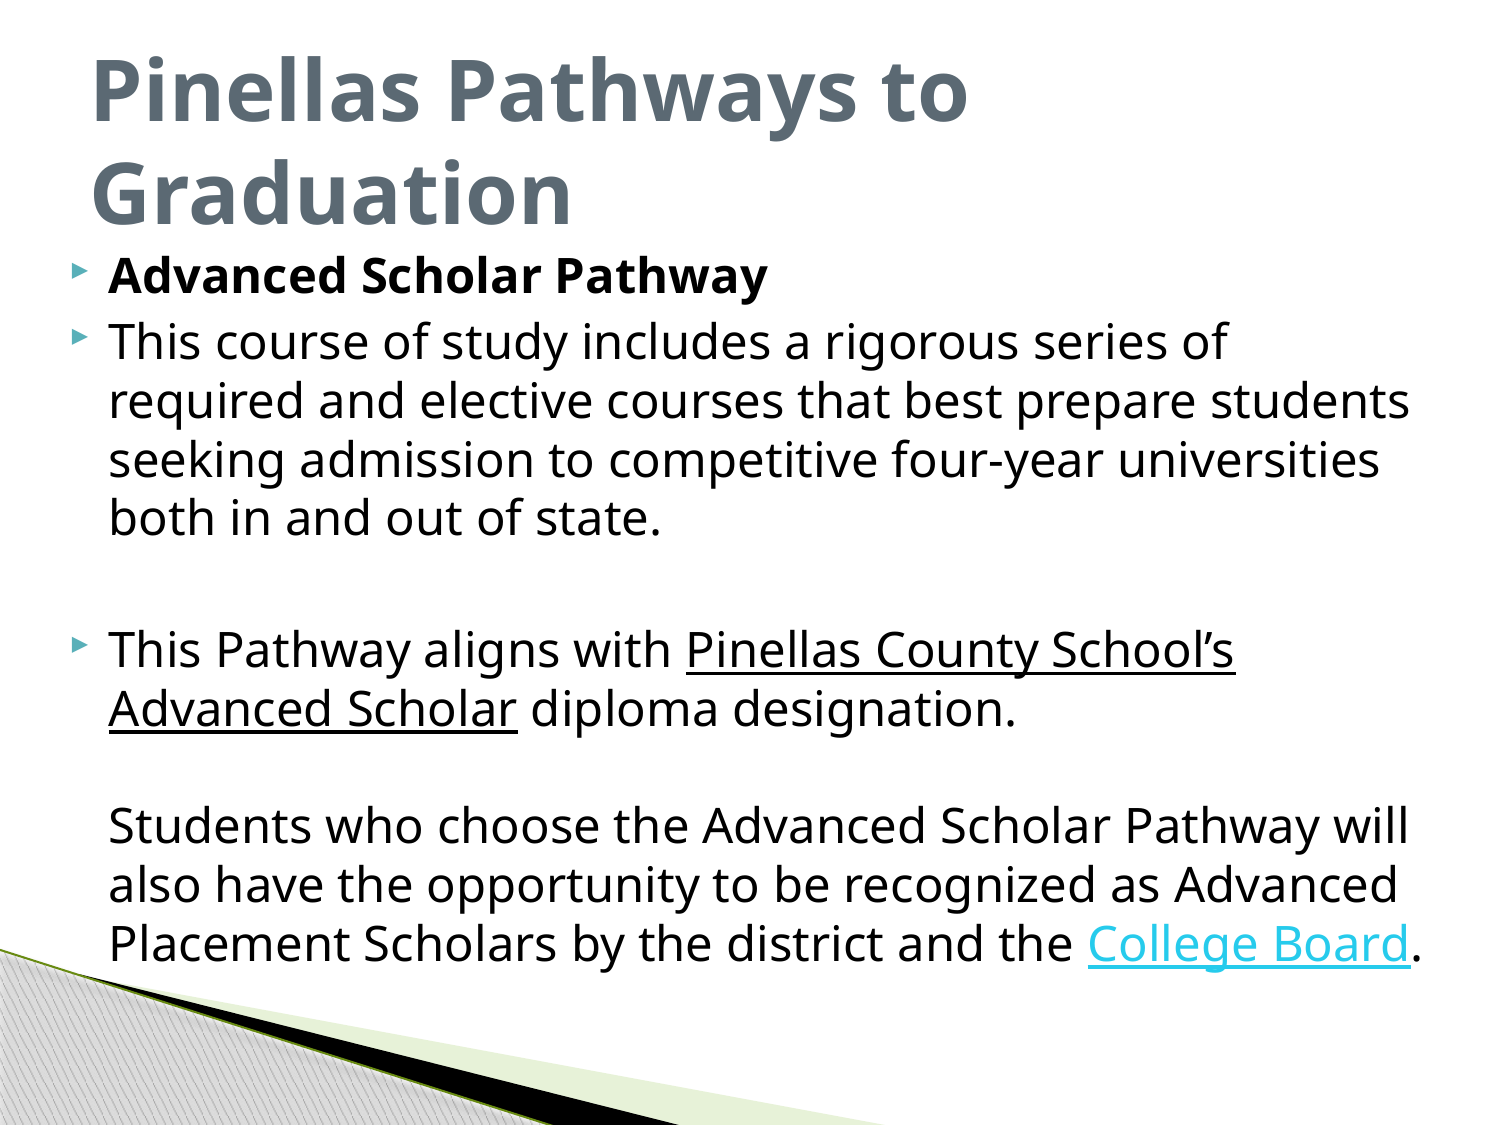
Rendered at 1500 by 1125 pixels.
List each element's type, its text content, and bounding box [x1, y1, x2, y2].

title Pinellas Pathways to Graduation [75, 45, 1425, 233]
list Advanced Scholar Pathway This course of study includes a rigorous series of required and elective courses that best prepare students seeking admission to competitive four-year universities both in and out of state. This Pathway aligns with Pinellas County School’s Advanced Scholar diploma designation. Students who choose the Advanced Scholar Pathway will also have the opportunity to be recognized as Advanced Placement Scholars by the district and the College Board. [37, 237, 1450, 1038]
